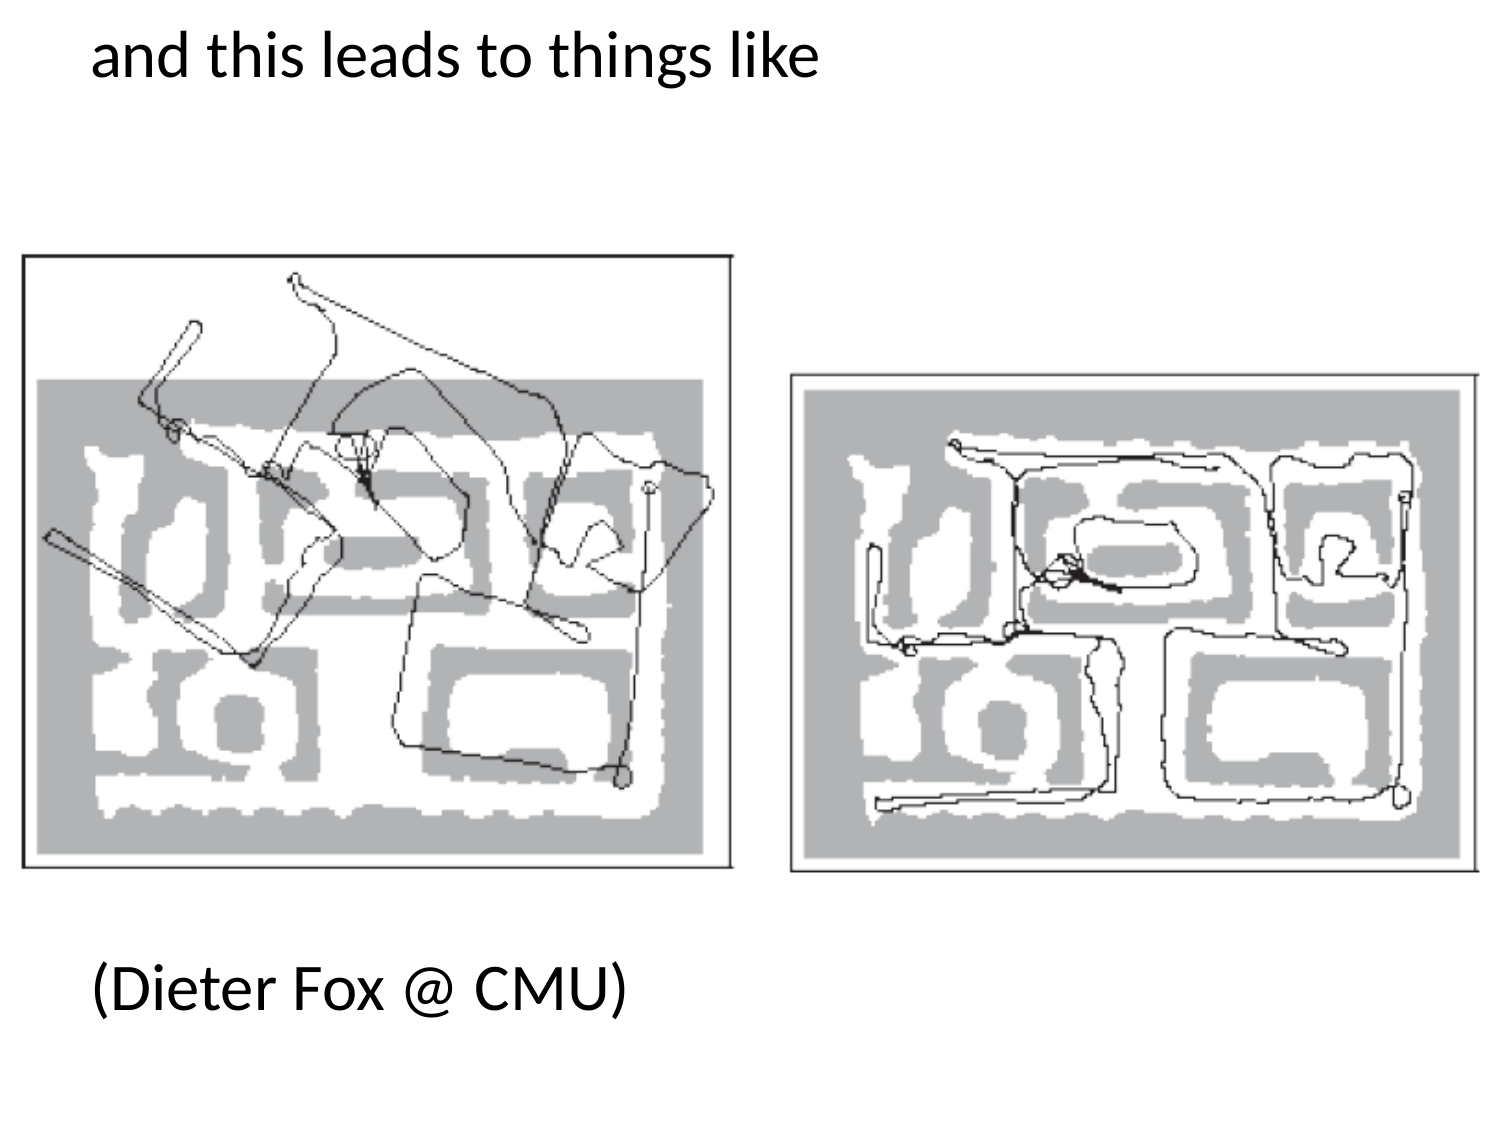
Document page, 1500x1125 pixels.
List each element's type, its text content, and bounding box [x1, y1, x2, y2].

picture [0, 226, 1500, 895]
list and this leads to things like (Dieter Fox @ CMU) [75, 903, 1425, 1075]
list and this leads to things like (Dieter Fox @ CMU) [75, 3, 1425, 225]
